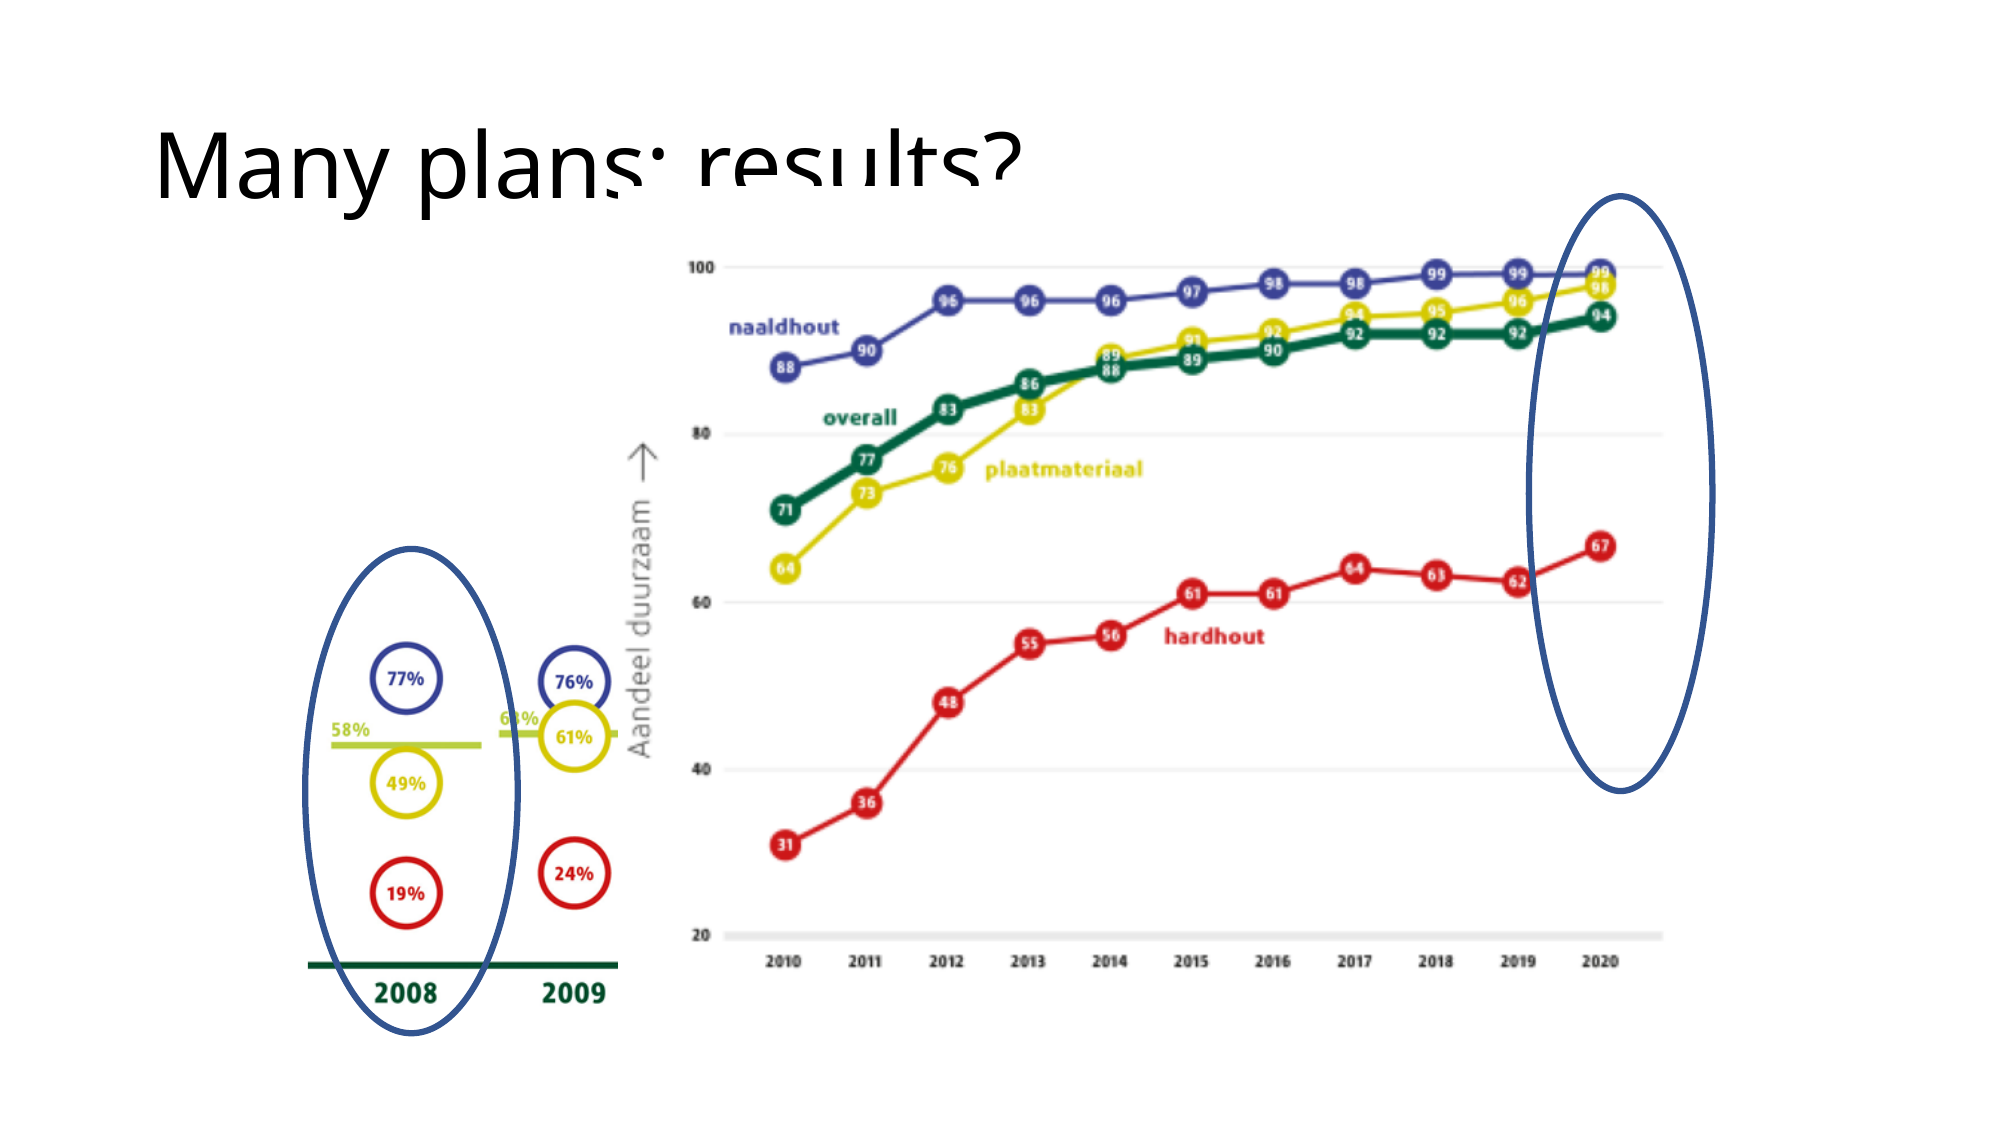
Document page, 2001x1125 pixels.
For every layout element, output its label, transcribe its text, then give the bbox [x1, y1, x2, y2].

text_box [375, 547, 448, 562]
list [307, 562, 618, 1020]
text_box [375, 1020, 448, 1035]
picture [618, 186, 1750, 1044]
title Many plans; results? [137, 59, 1863, 278]
